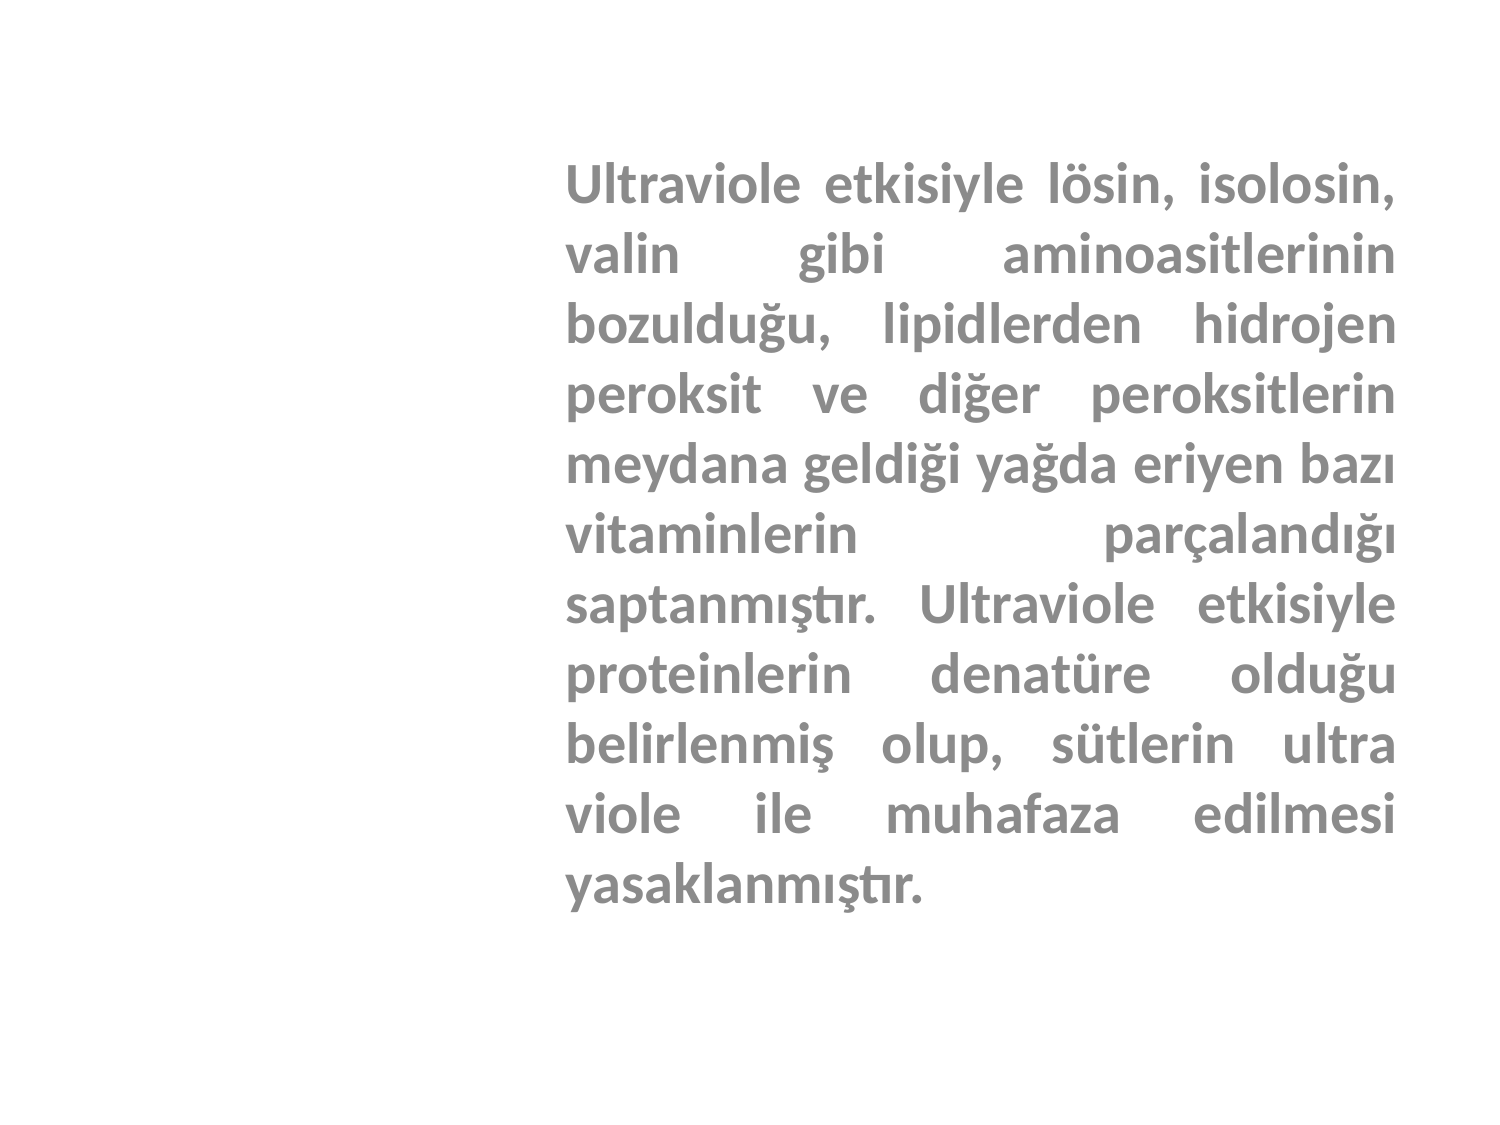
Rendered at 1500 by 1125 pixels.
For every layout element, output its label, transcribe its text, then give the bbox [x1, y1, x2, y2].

list Ultraviole etkisiyle lösin, isolosin, valin gibi aminoasitlerinin bozulduğu, lipidlerden hidrojen peroksit ve diğer peroksitlerin meydana geldiği yağda eriyen bazı vitaminlerin parçalandığı saptanmıştır. Ultraviole etkisiyle proteinlerin denatüre olduğu belirlenmiş olup, sütlerin ultra viole ile muhafaza edilmesi yasaklanmıştır. [550, 609, 1413, 1005]
